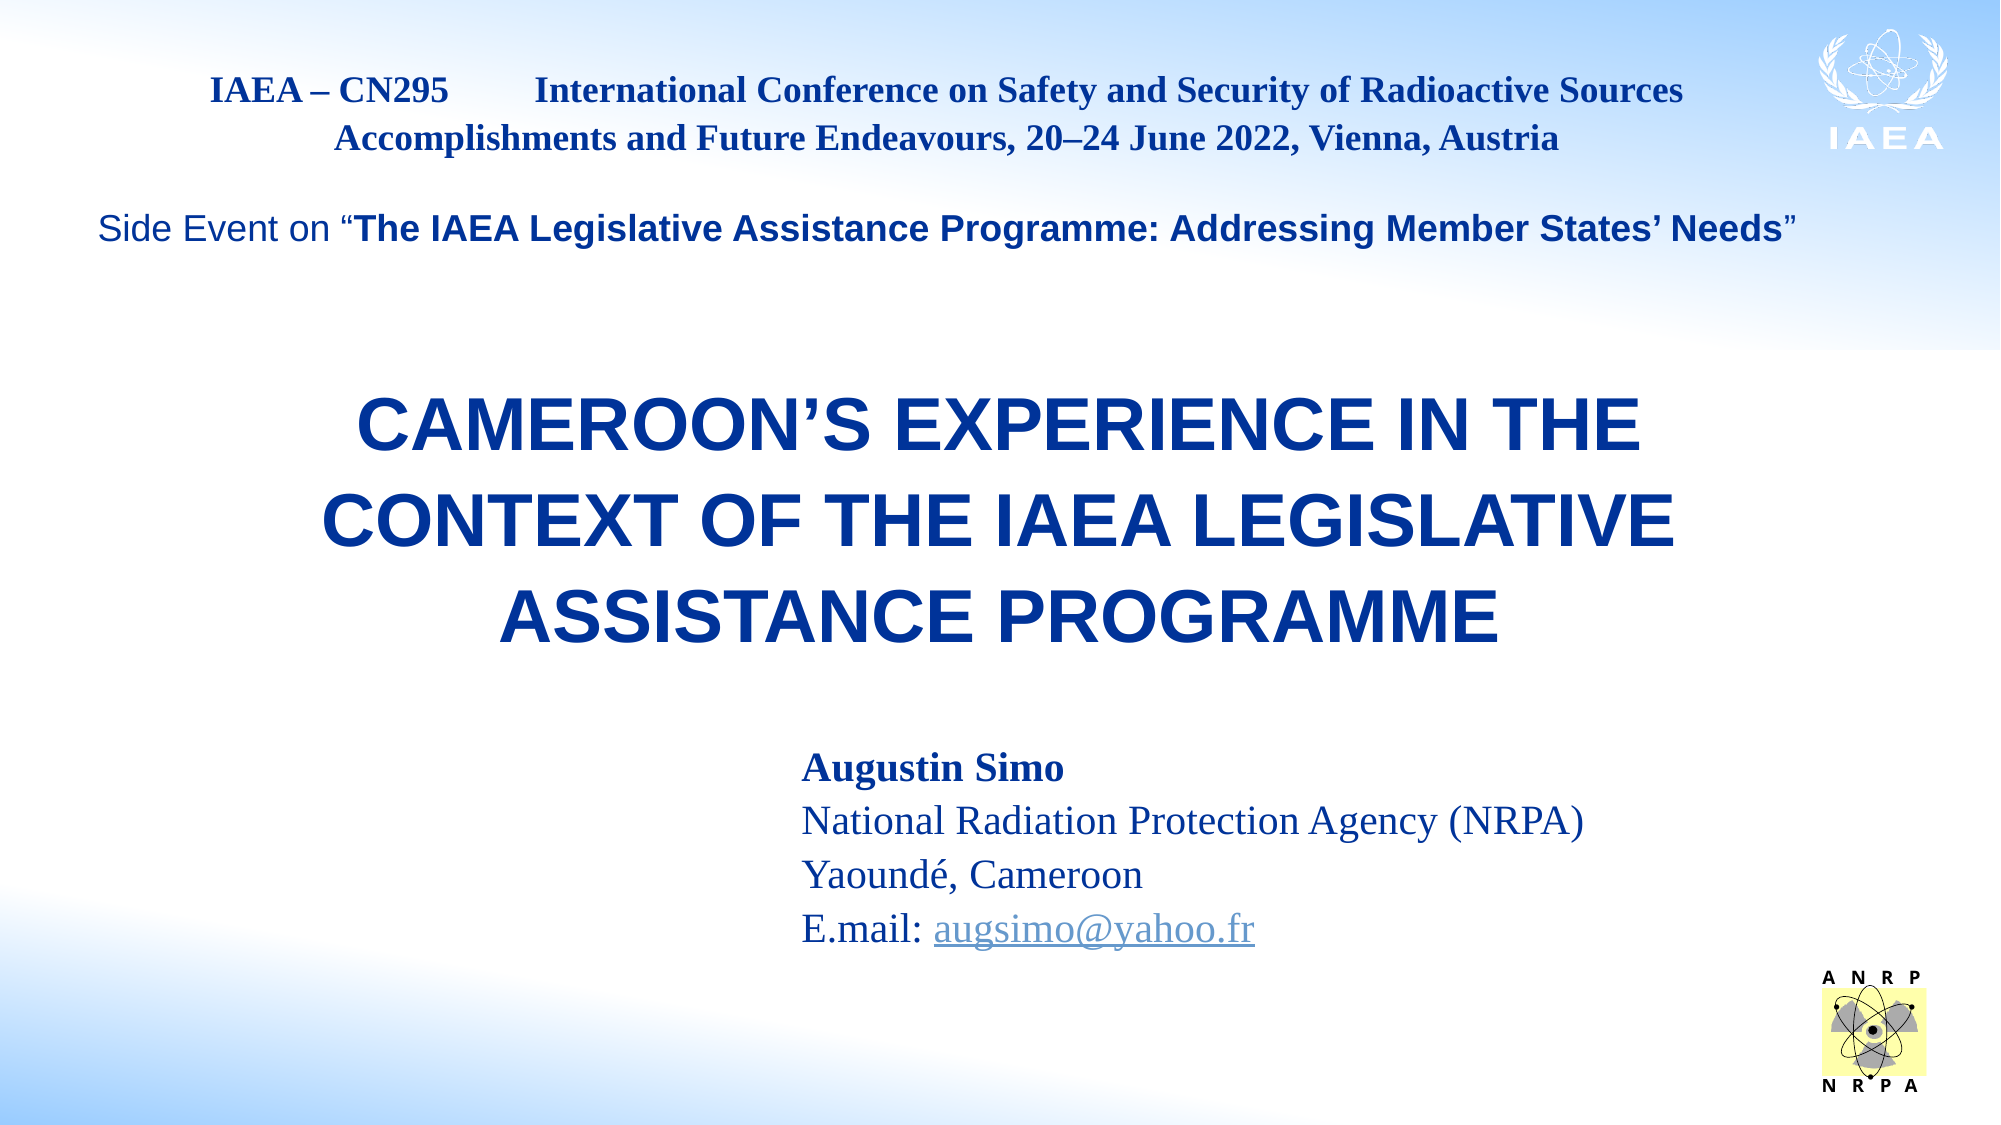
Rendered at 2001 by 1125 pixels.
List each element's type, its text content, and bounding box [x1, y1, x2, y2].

picture [1814, 963, 1944, 1098]
picture [1818, 29, 1948, 149]
text_box CAMEROON’S EXPERIENCE IN THE CONTEXT OF THE IAEA LEGISLATIVE ASSISTANCE PROGRAMME Augustin Simo National Radiation Protection Agency (NRPA) Yaoundé, Cameroon E.mail: augsimo@yahoo.fr [111, 361, 1813, 1006]
text_box IAEA – CN295 International Conference on Safety and Security of Radioactive Sources Accomplishments and Future Endeavours, 20–24 June 2022, Vienna, Austria Side Event on “The IAEA Legislative Assistance Programme: Addressing Member States’ Needs” [78, 54, 1816, 257]
